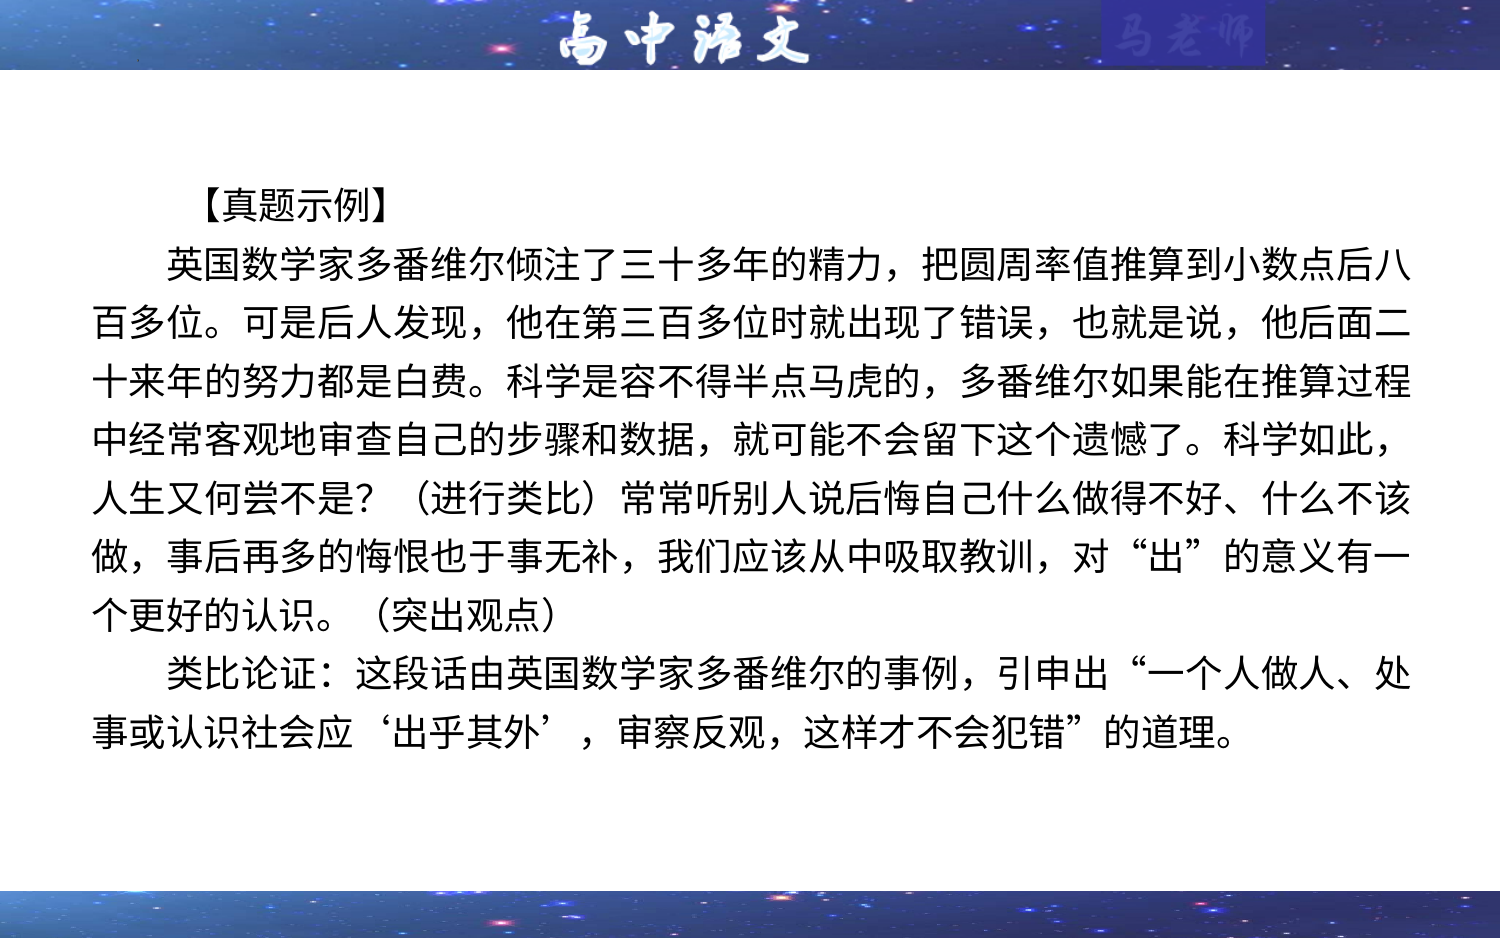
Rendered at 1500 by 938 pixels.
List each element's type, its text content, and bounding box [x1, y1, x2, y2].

table_cell 2024 [0, 891, 1500, 938]
text_box [1101, 0, 1266, 66]
picture [0, 0, 1500, 70]
list 【真题示例】 英国数学家多番维尔倾注了三十多年的精力，把圆周率值推算到小数点后八百多位。可是后人发现，他在第三百多位时就出现了错误，也就是说，他后面二十来年的努力都是白费。科学是容不得半点马虎的，多番维尔如果能在推算过程中经常客观地审查自己的步骤和数据，就可能不会留下这个遗憾了。科学如此，人生又何尝不是？（进行类比）常常听别人说后悔自己什么做得不好、什么不该做，事后再多的悔恨也于事无补，我们应该从中吸取教训，对“出”的意义有一个更好的认识。（突出观点） 类比论证：这段话由英国数学家多番维尔的事例，引申出“一个人做人、处事或认识社会应‘出乎其外’，审察反观，这样才不会犯错”的道理。 [76, 161, 1427, 814]
